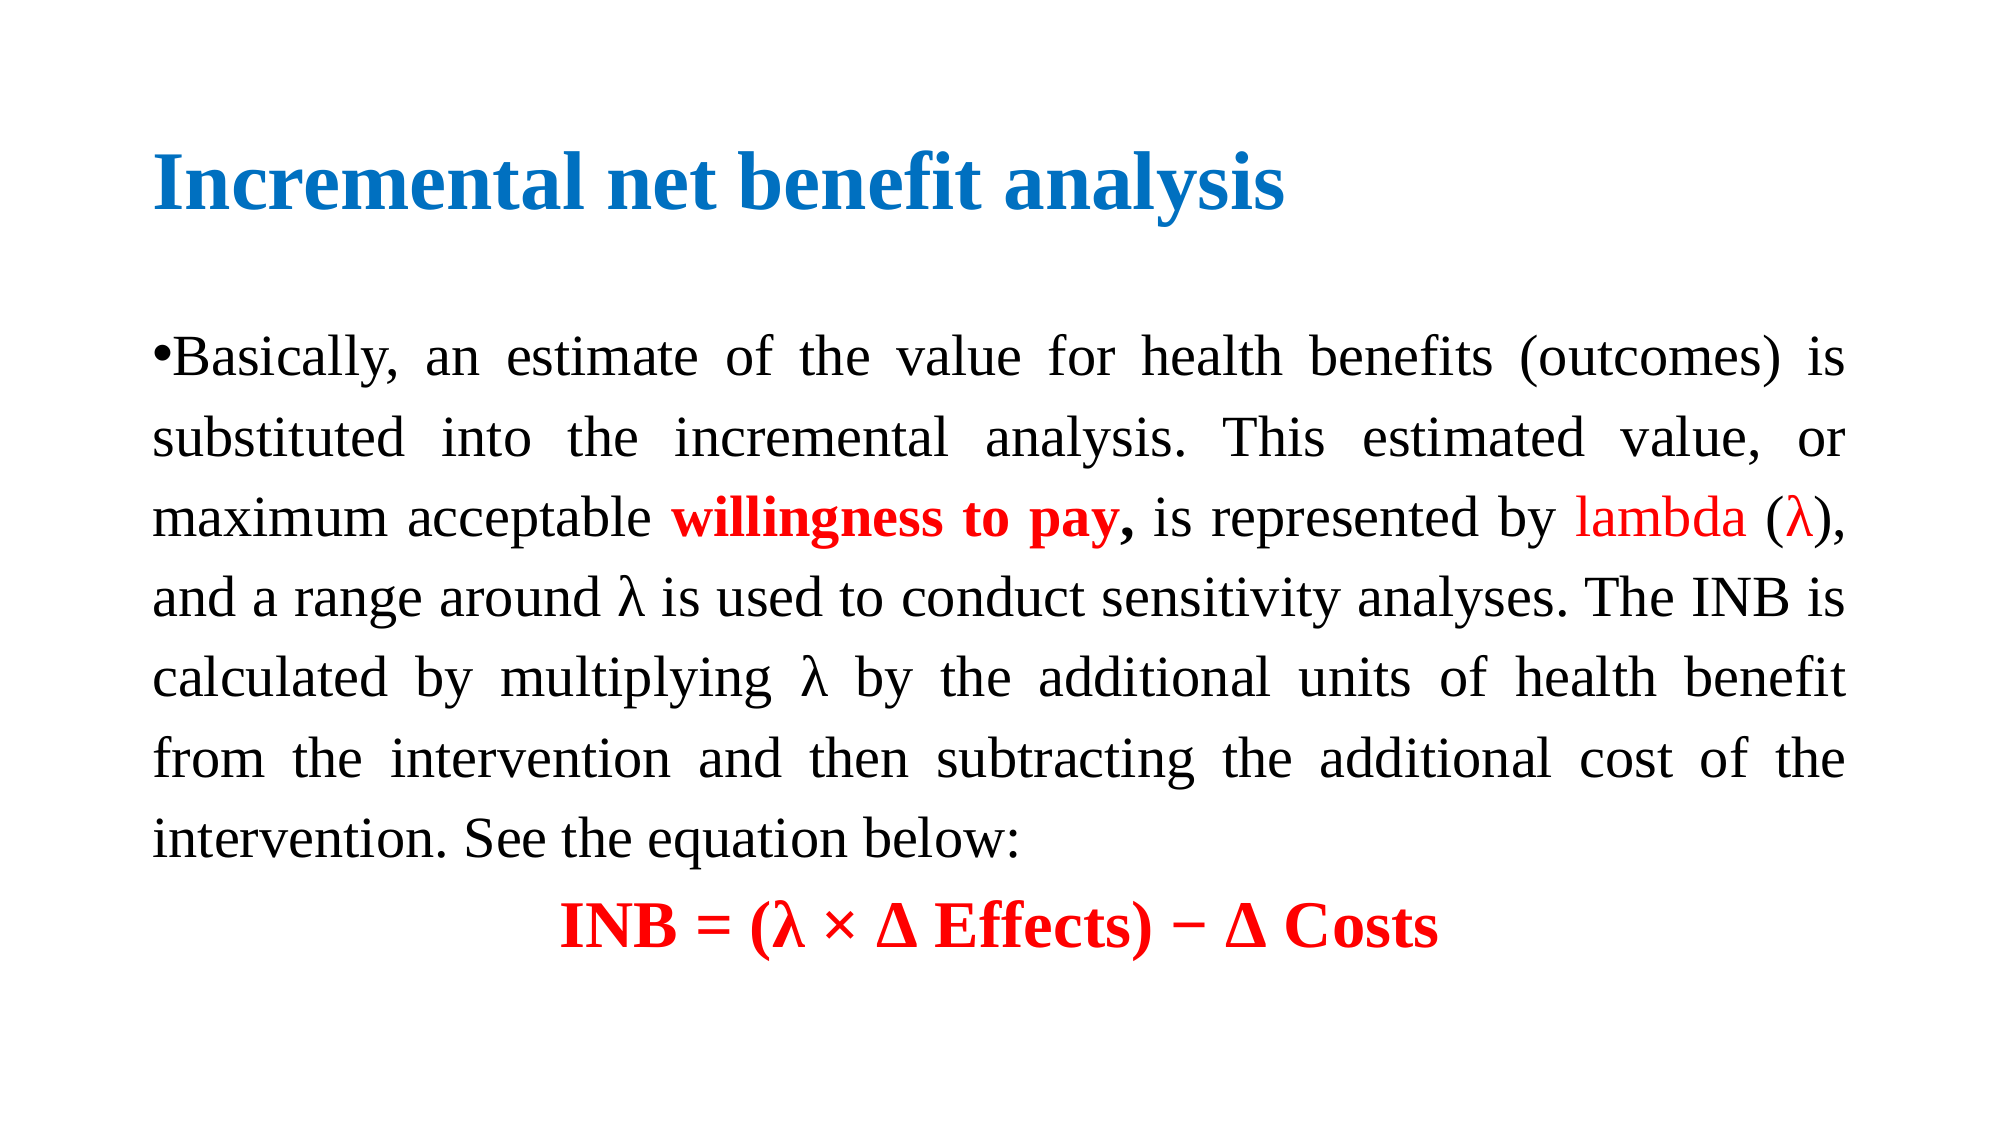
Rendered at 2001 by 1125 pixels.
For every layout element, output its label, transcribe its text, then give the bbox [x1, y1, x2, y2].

title Incremental net benefit analysis [137, 59, 1863, 278]
list Basically, an estimate of the value for health benefits (outcomes) is substituted into the incremental analysis. This estimated value, or maximum acceptable willingness to pay, is represented by lambda (λ), and a range around λ is used to conduct sensitivity analyses. The INB is calculated by multiplying λ by the additional units of health benefit from the intervention and then subtracting the additional cost of the intervention. See the equation below: INB = (λ × Δ Effects) − Δ Costs [137, 299, 1863, 1125]
